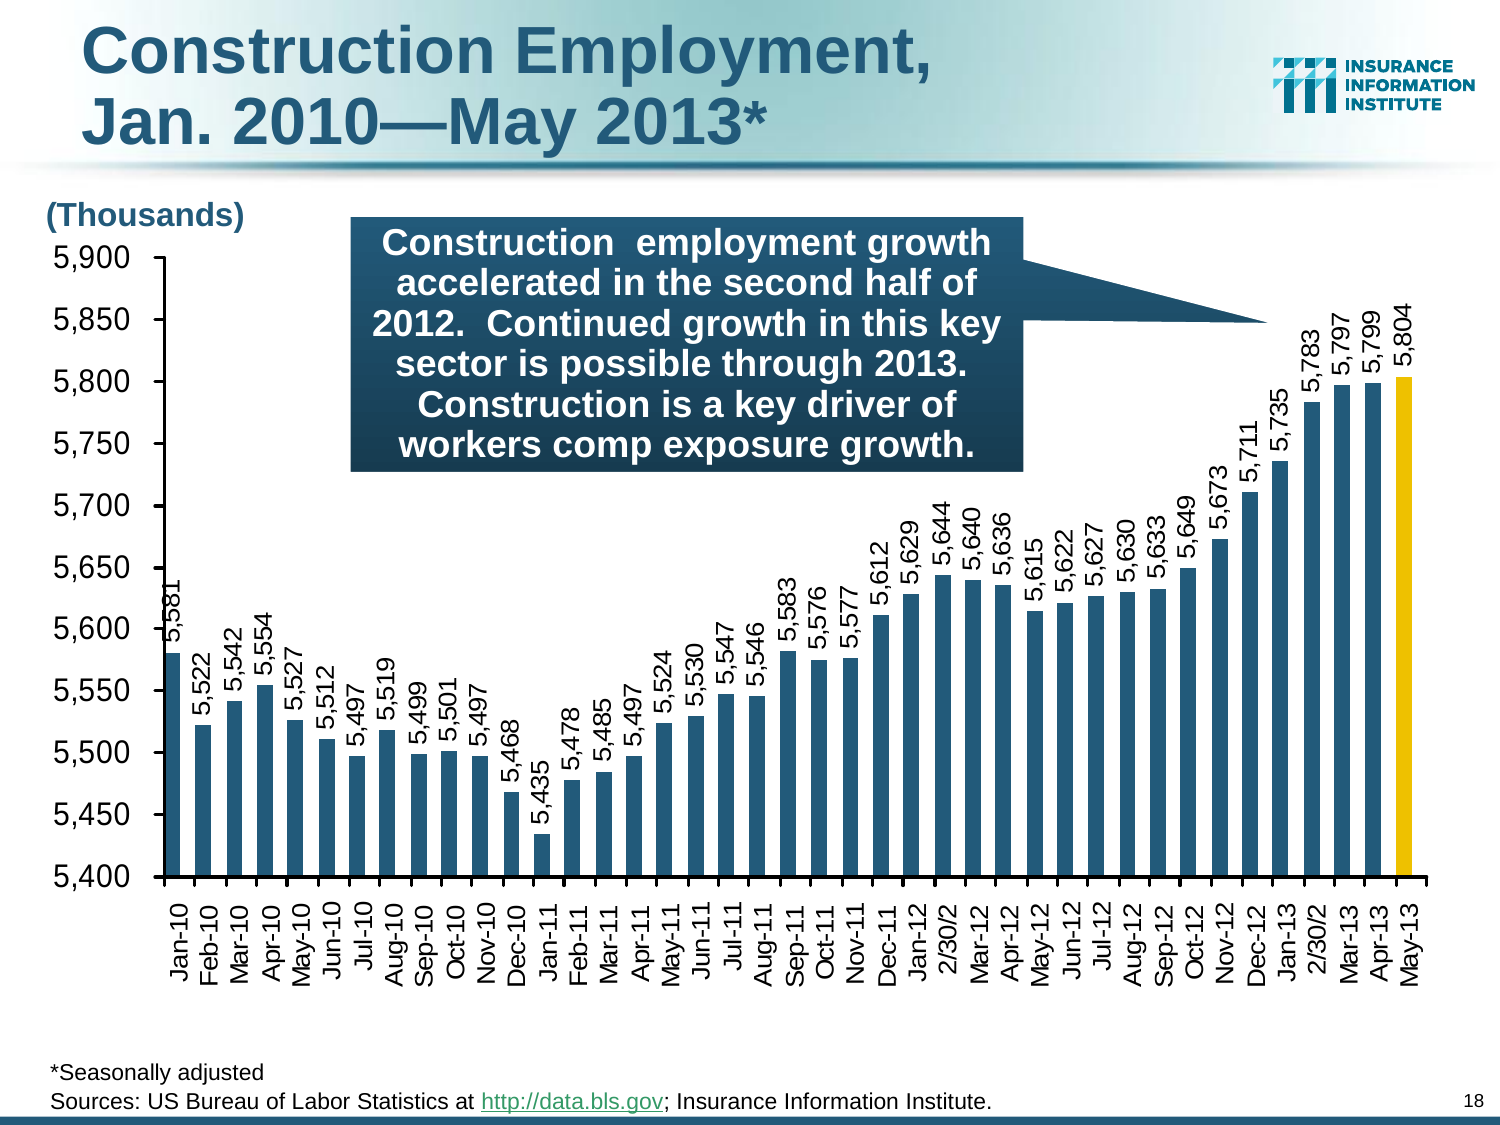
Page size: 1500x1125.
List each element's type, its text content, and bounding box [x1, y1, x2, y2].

picture [0, 0, 1500, 189]
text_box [40, 217, 1435, 1012]
text_box *Seasonally adjusted Sources: US Bureau of Labor Statistics at http://data.bls.gov; Insurance Information Institute. [0, 1062, 1422, 1125]
title Construction Employment, Jan. 2010—May 2013* [73, 16, 1289, 159]
text_box (Thousands) [45, 197, 1395, 217]
text_box 18 [1422, 1091, 1485, 1111]
